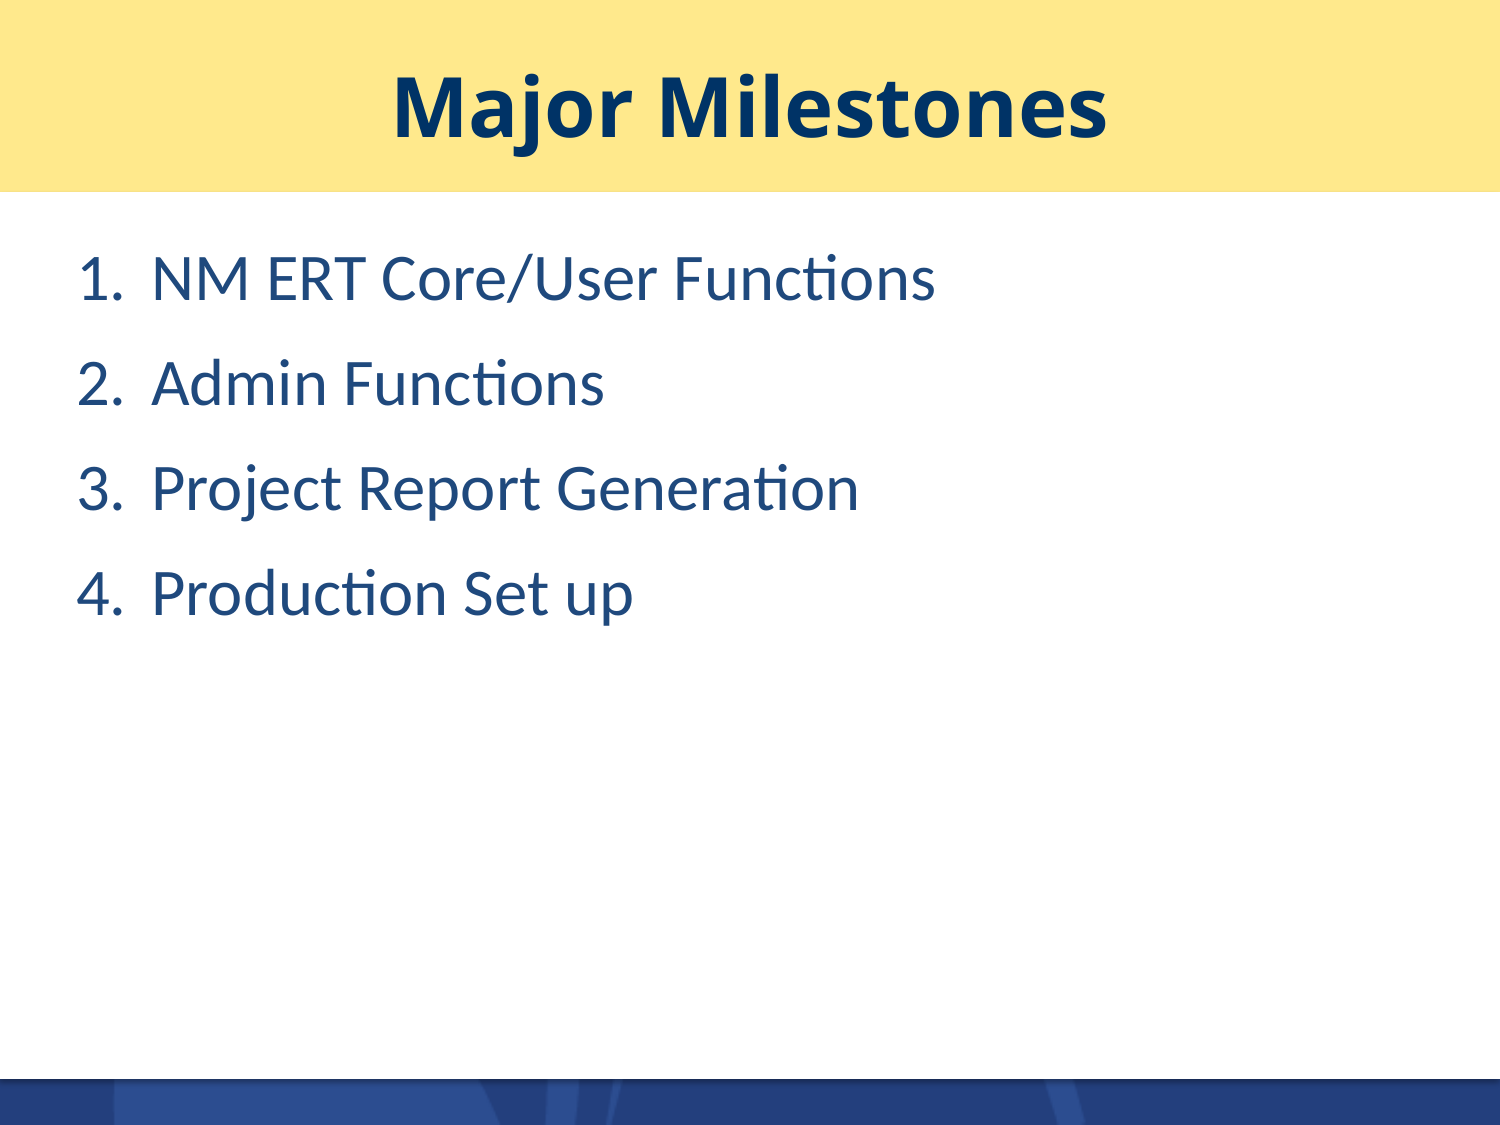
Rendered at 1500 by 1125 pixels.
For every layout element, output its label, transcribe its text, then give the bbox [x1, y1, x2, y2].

text_box NM ERT Core/User Functions Admin Functions Project Report Generation Production Set up [60, 226, 1428, 637]
picture [0, 1079, 1500, 1125]
title Major Milestones [75, 45, 1425, 163]
